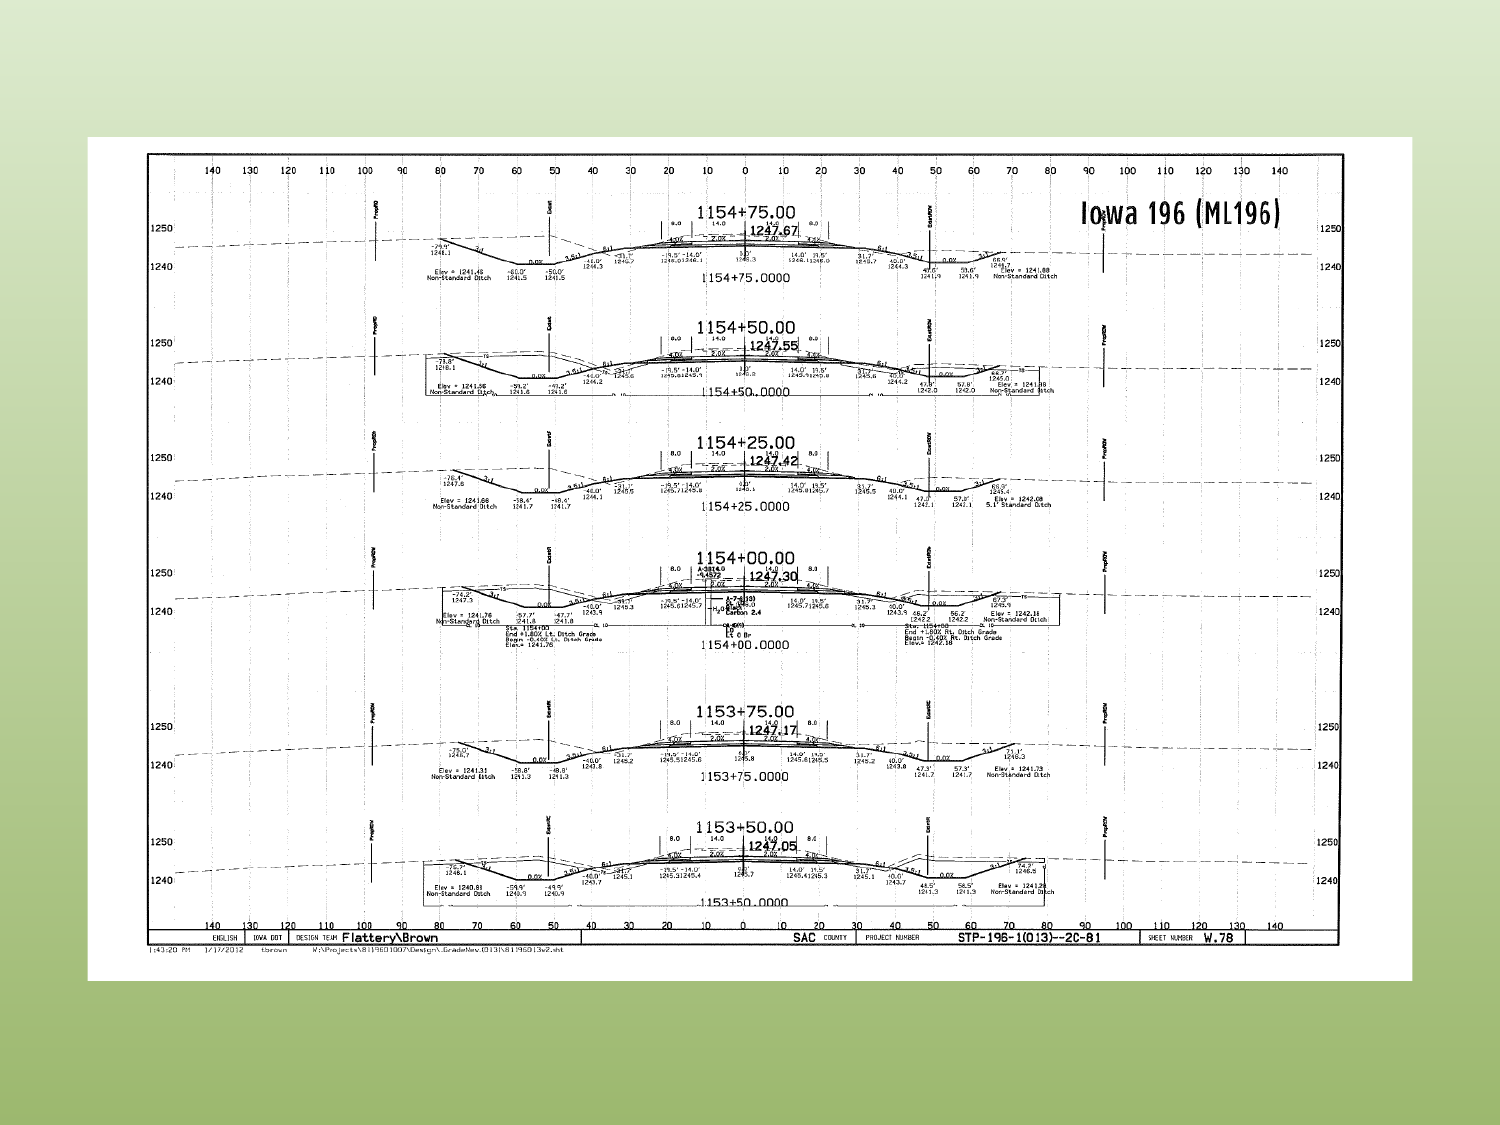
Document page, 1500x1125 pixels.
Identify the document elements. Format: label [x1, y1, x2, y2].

list [87, 137, 1413, 981]
